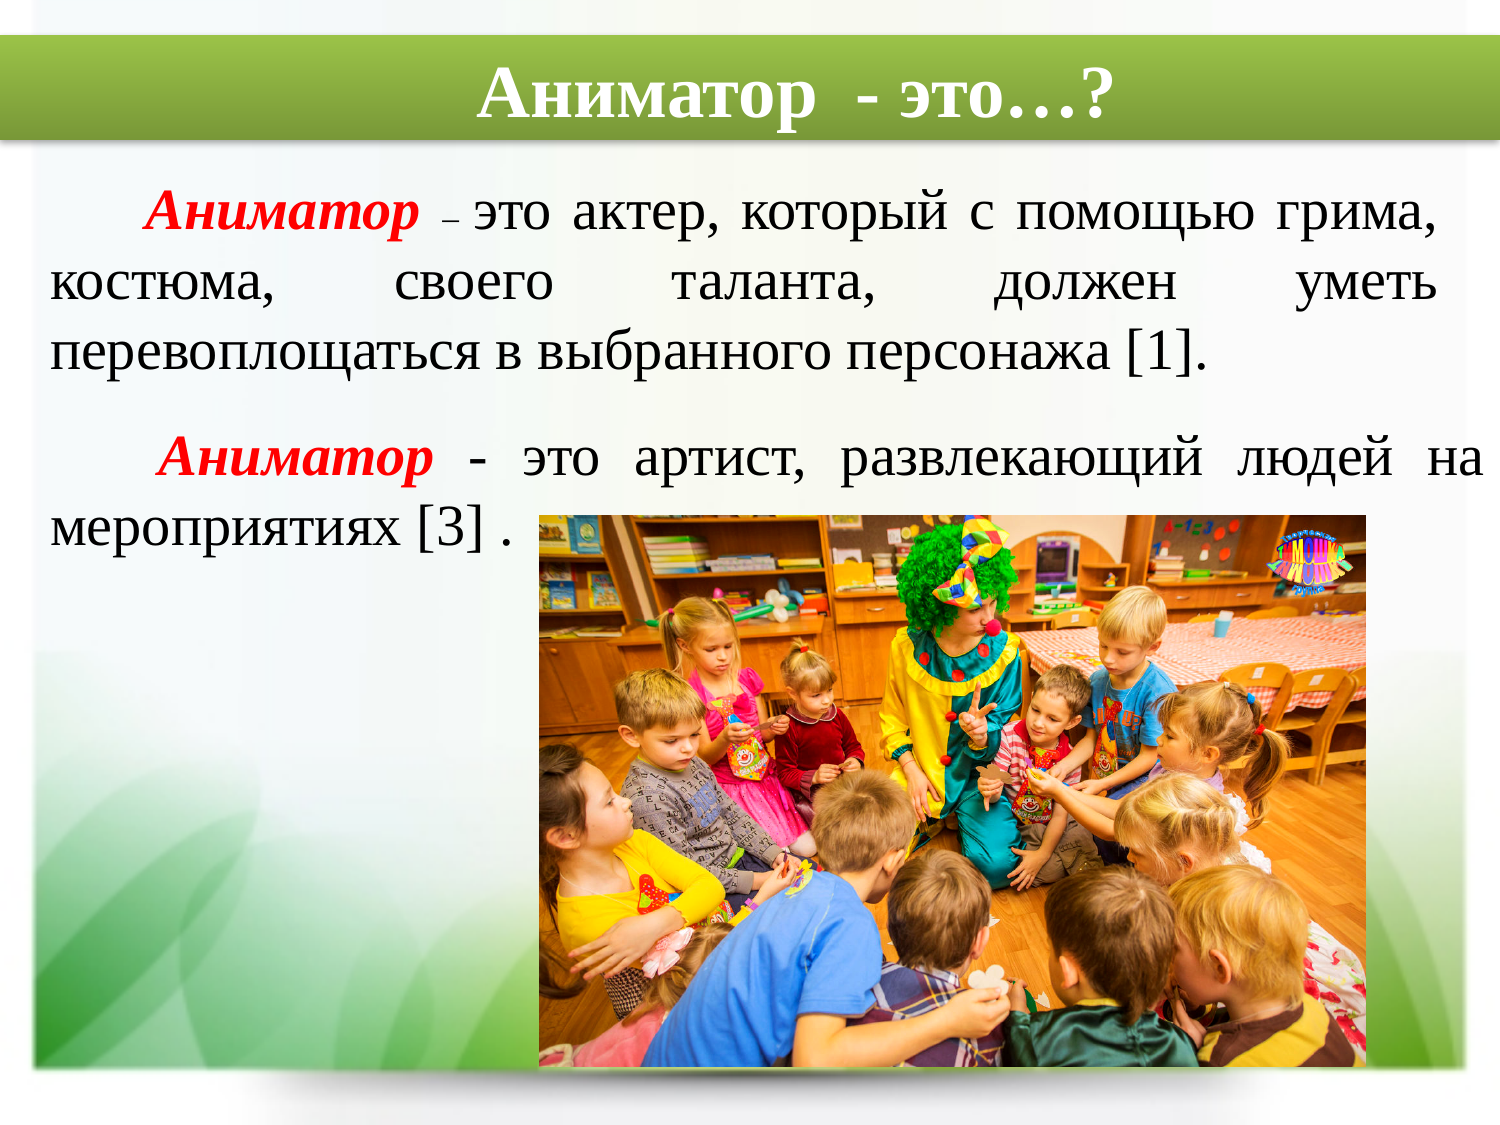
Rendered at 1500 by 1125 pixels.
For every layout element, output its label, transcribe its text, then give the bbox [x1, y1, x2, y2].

text_box Аниматор - это артист, развлекающий людей на мероприятиях [3] . [35, 410, 1500, 565]
text_box Аниматор - это…? [0, 35, 1500, 140]
text_box Аниматор – это актер, который с помощью грима, костюма, своего таланта, должен уметь перевоплощаться в выбранного персонажа [1]. [35, 164, 1454, 410]
picture [0, 140, 1500, 1125]
picture [0, 0, 1500, 35]
